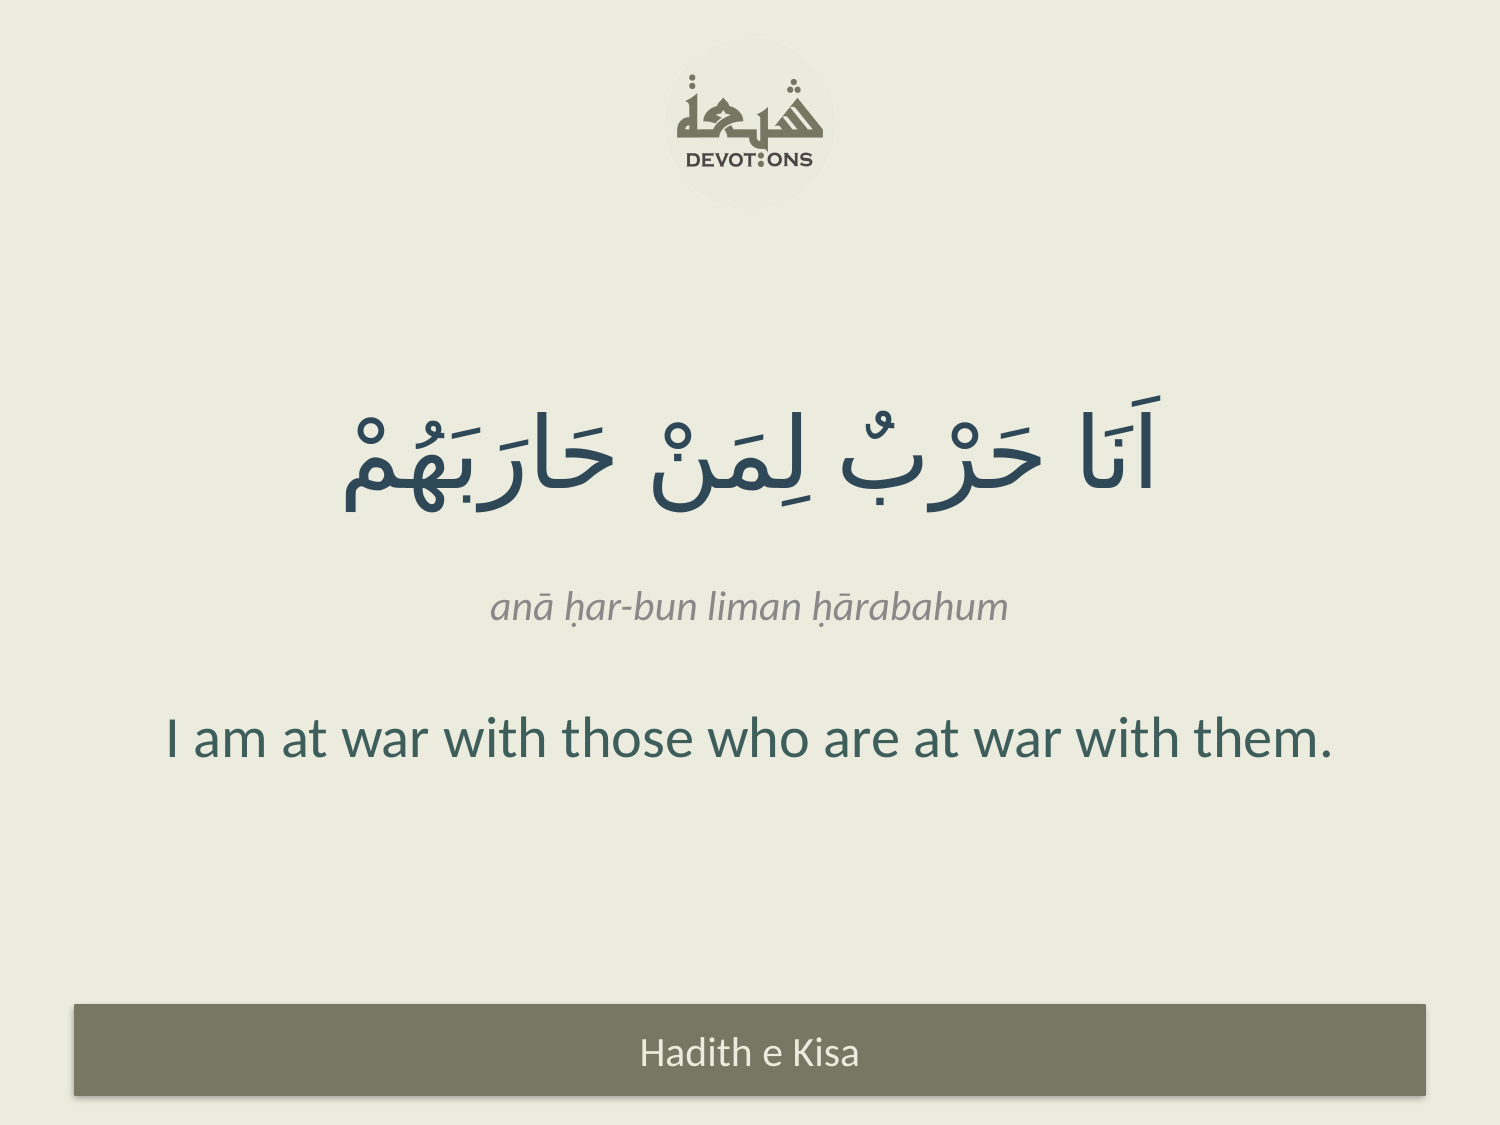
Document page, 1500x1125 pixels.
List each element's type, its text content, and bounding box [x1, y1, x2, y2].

text_box [74, 1004, 1426, 1096]
picture [656, 29, 844, 218]
text_box Hadith e Kisa [624, 1017, 876, 1083]
text_box اَنَا حَرْبٌ لِمَنْ حَارَبَهُمْ anā ḥar-bun liman ḥārabahum I am at war with those who are at war with them. [74, 381, 1425, 776]
